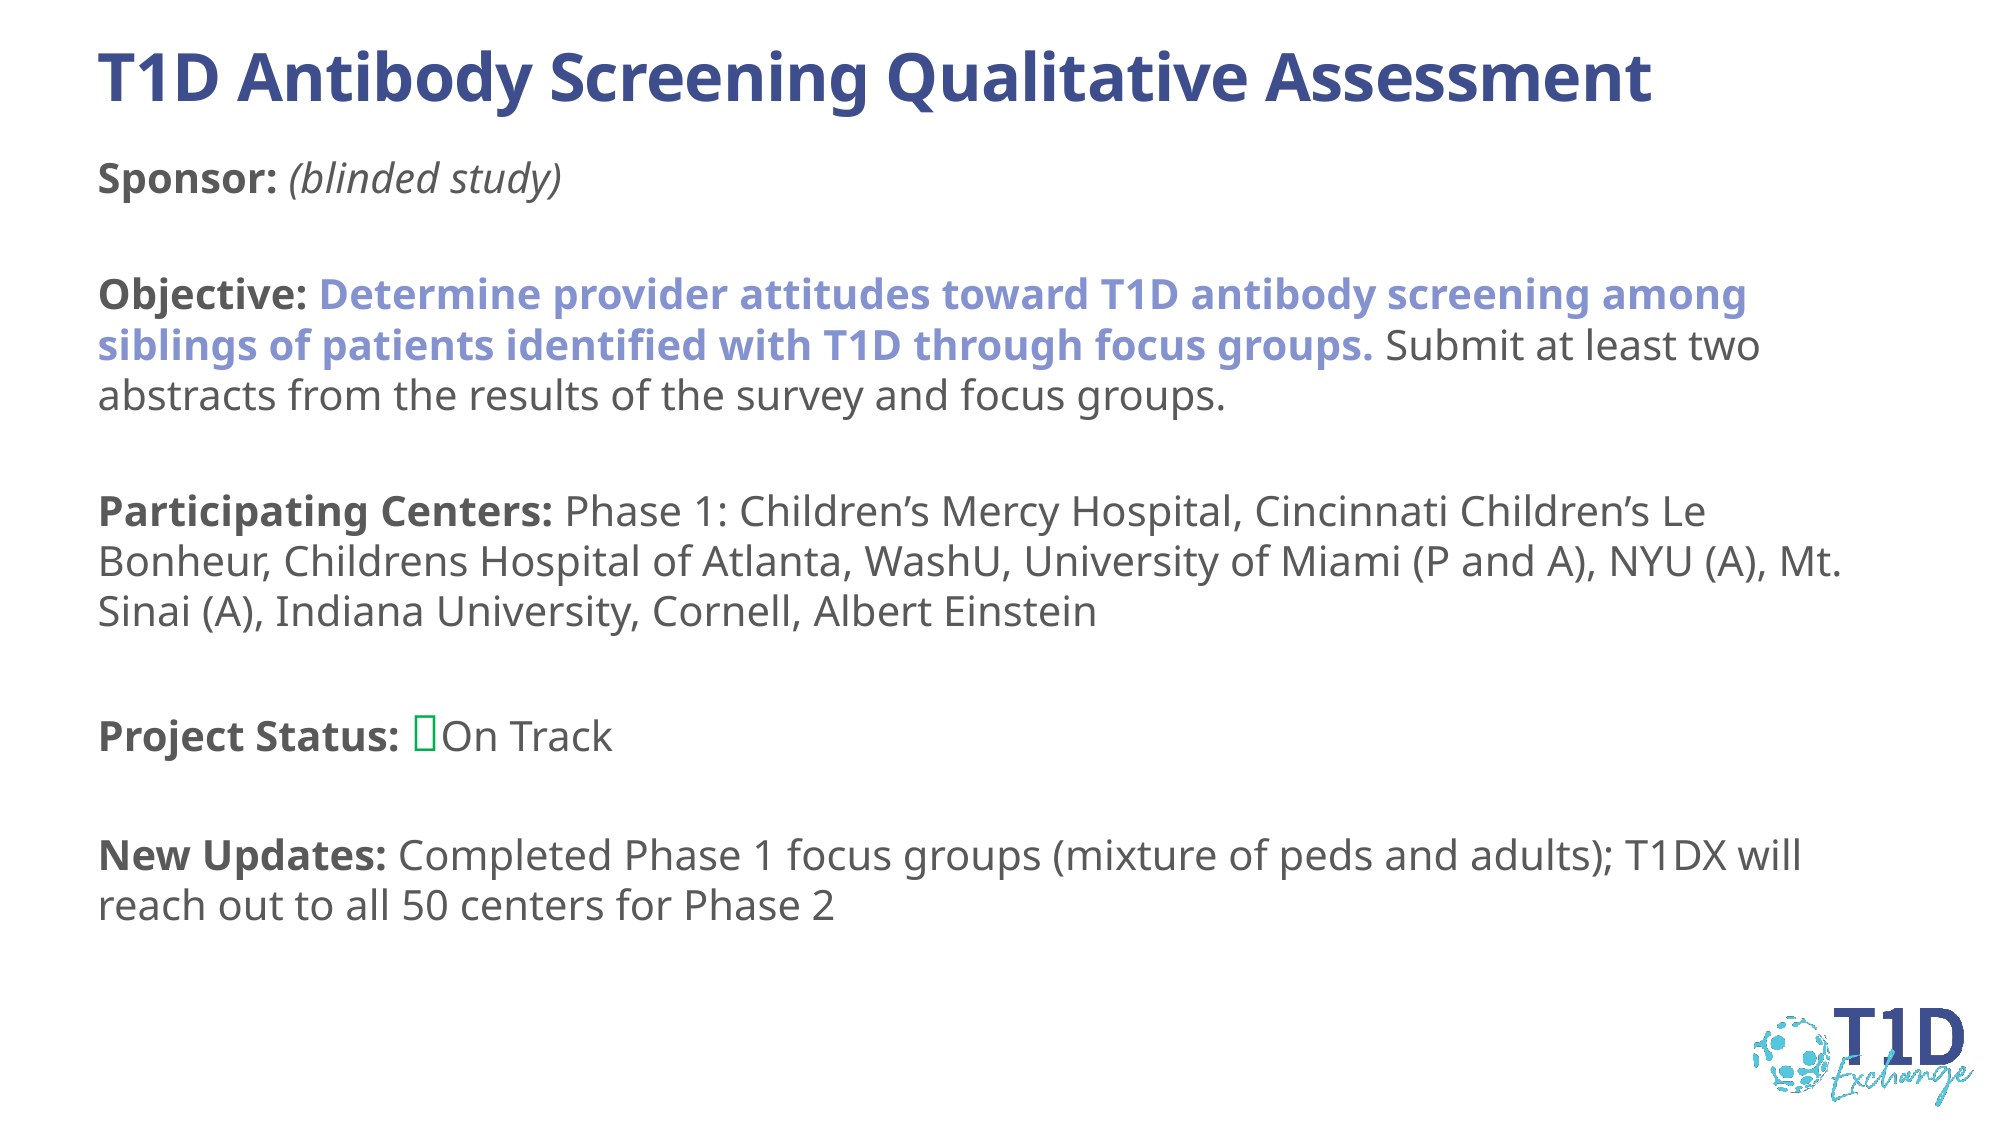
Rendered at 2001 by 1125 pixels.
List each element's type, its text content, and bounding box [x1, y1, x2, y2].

list Sponsor: (blinded study) Objective: Determine provider attitudes toward T1D antibody screening among siblings of patients identified with T1D through focus groups. Submit at least two abstracts from the results of the survey and focus groups. Participating Centers: Phase 1: Children’s Mercy Hospital, Cincinnati Children’s Le Bonheur, Childrens Hospital of Atlanta, WashU, University of Miami (P and A), NYU (A), Mt. Sinai (A), Indiana University, Cornell, Albert Einstein Project Status: On Track New Updates: Completed Phase 1 focus groups (mixture of peds and adults); T1DX will reach out to all 50 centers for Phase 2 [89, 143, 1891, 987]
picture [1726, 964, 2000, 1125]
title T1D Antibody Screening Qualitative Assessment [89, 36, 1891, 113]
